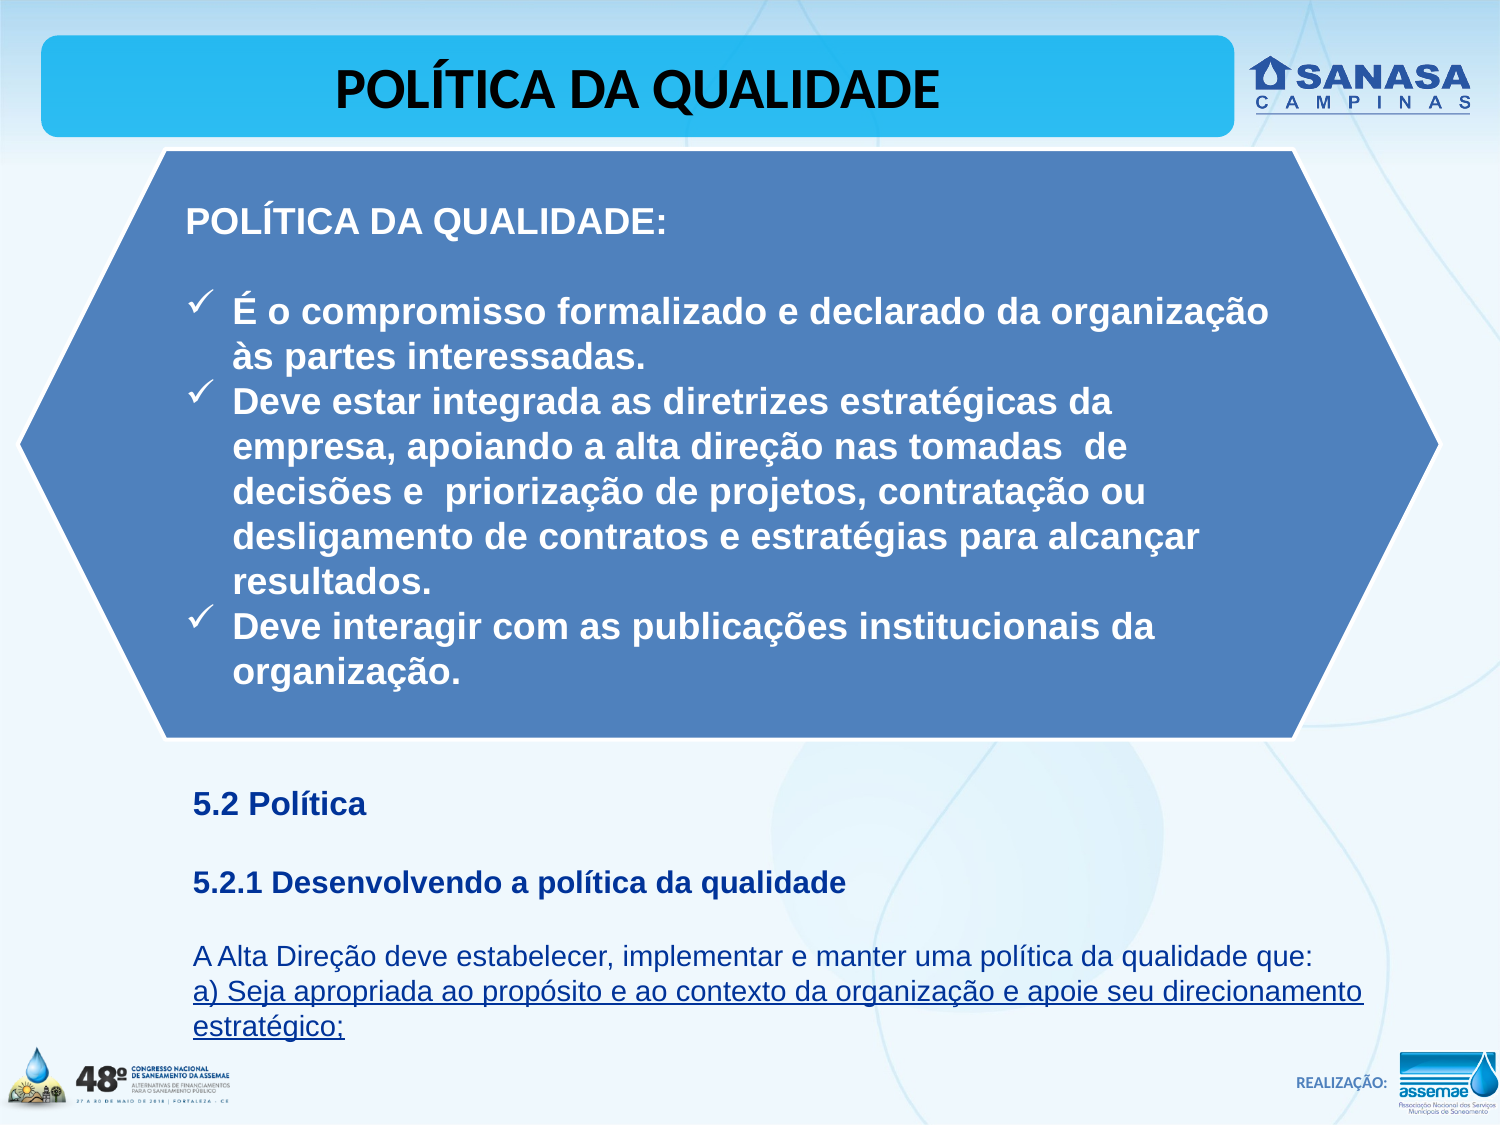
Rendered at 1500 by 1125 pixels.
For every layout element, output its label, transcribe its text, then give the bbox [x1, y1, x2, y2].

text_box 5.2 Política 5.2.1 Desenvolvendo a política da qualidade A Alta Direção deve estabelecer, implementar e manter uma política da qualidade que: a) Seja apropriada ao propósito e ao contexto da organização e apoie seu direcionamento estratégico; [178, 775, 1431, 1050]
text_box POLÍTICA DA QUALIDADE [41, 42, 1235, 128]
text_box POLÍTICA DA QUALIDADE: É o compromisso formalizado e declarado da organização às partes interessadas. Deve estar integrada as diretrizes estratégicas da empresa, apoiando a alta direção nas tomadas de decisões e priorização de projetos, contratação ou desligamento de contratos e estratégias para alcançar resultados. Deve interagir com as publicações institucionais da organização. [15, 146, 1443, 742]
picture [0, 0, 1500, 1125]
